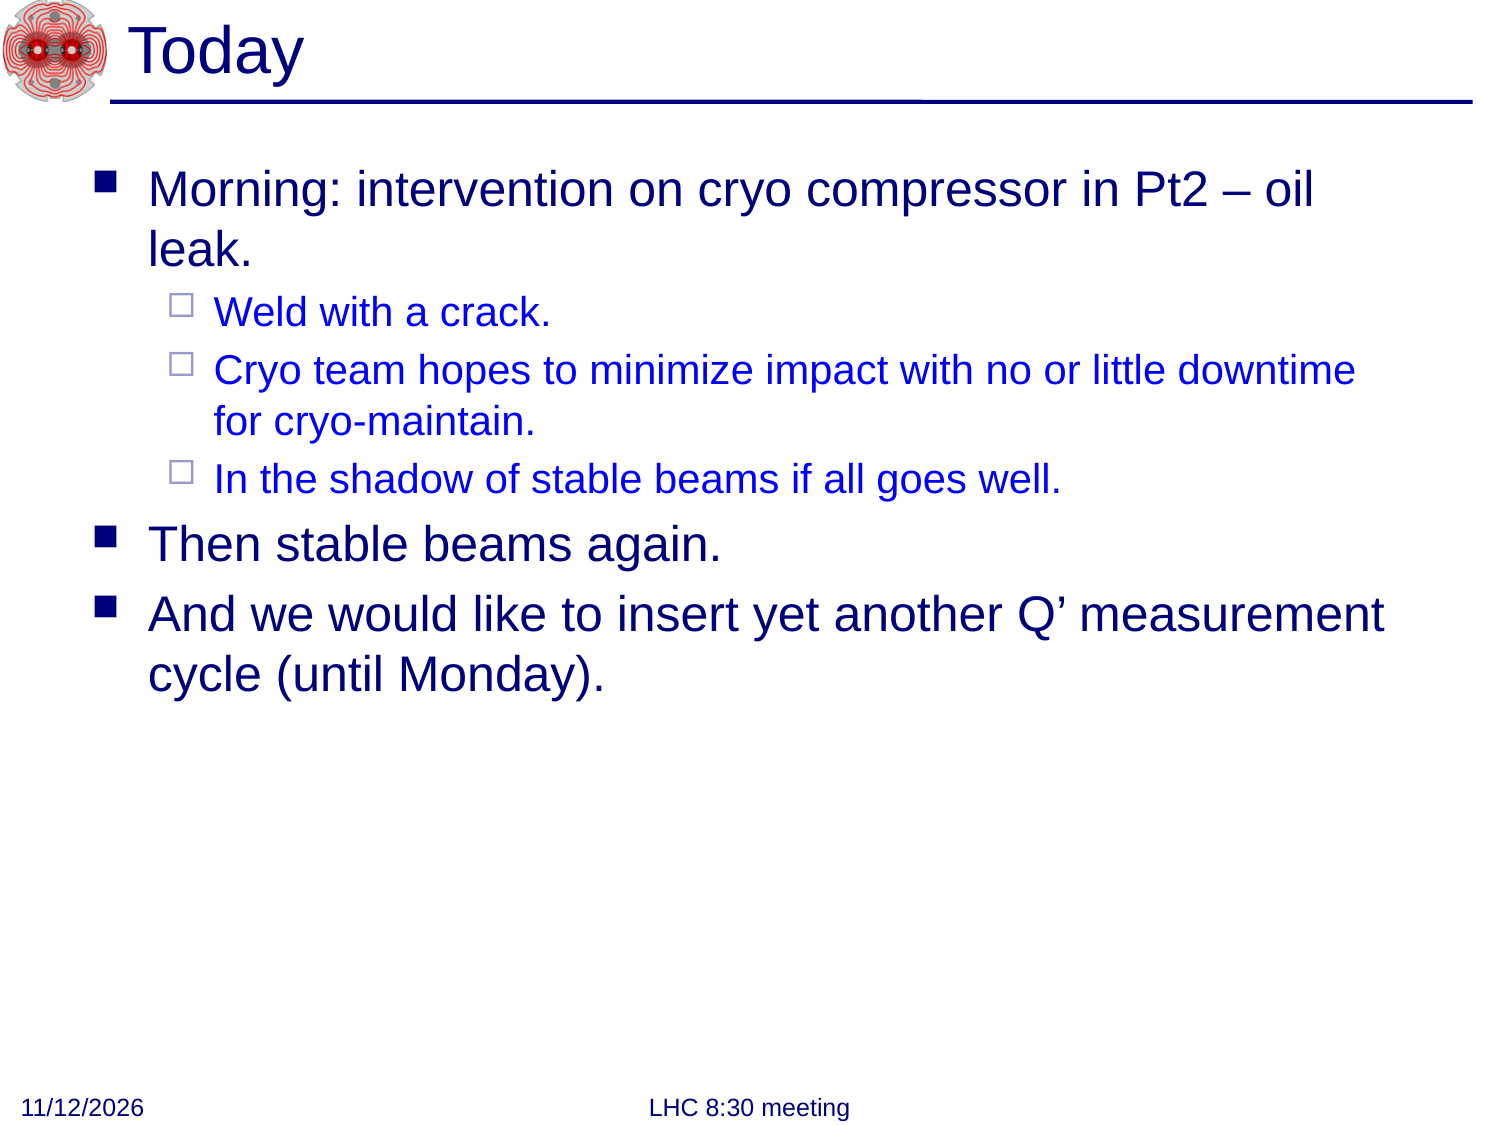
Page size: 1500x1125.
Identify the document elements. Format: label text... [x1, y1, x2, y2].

list Morning: intervention on cryo compressor in Pt2 – oil leak. Weld with a crack. Cryo team hopes to minimize impact with no or little downtime for cryo-maintain. In the shadow of stable beams if all goes well. Then stable beams again. And we would like to insert yet another Q’ measurement cycle (until Monday). [76, 148, 1427, 988]
footer LHC 8:30 meeting [512, 1087, 988, 1125]
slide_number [5, 1085, 356, 1125]
picture [0, 0, 108, 103]
title Today [111, 3, 1463, 91]
